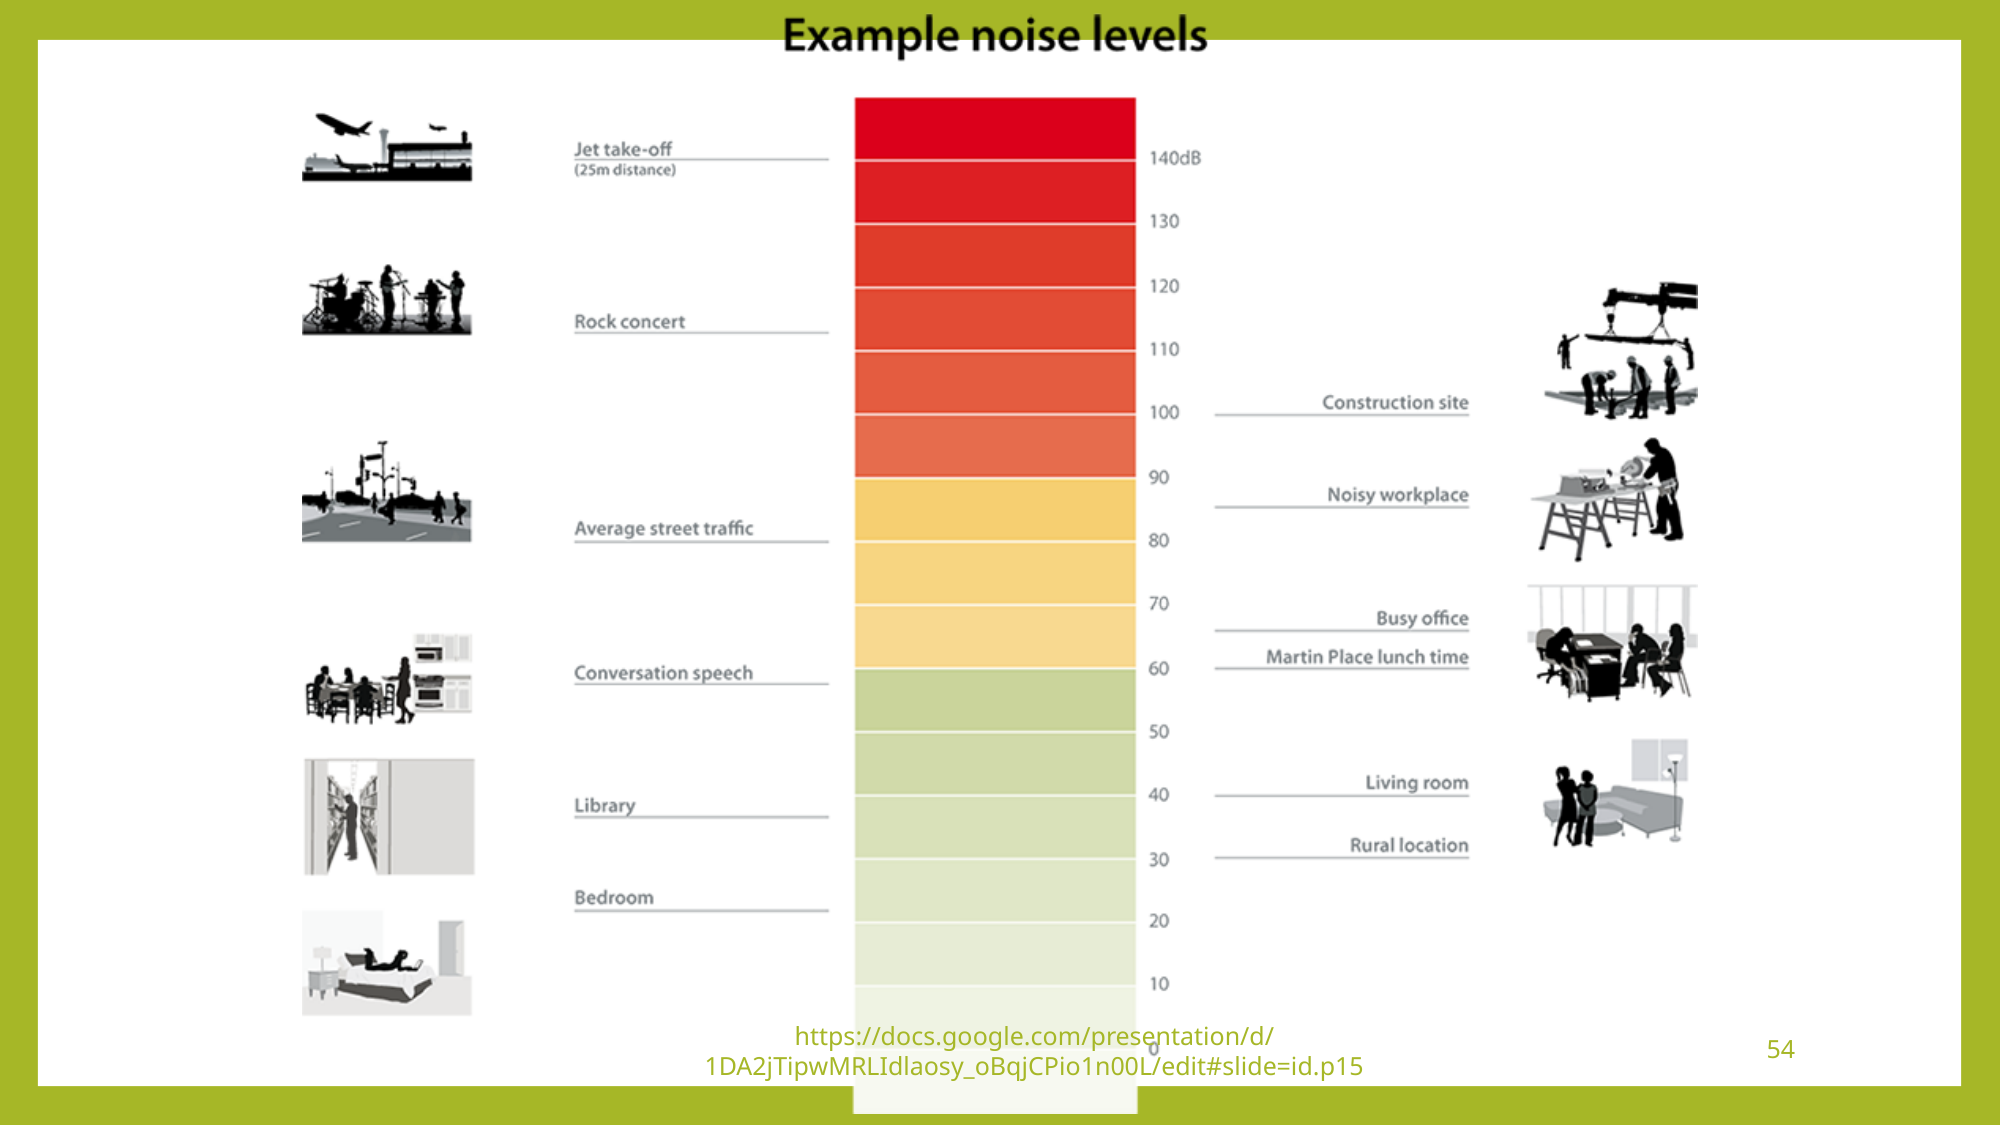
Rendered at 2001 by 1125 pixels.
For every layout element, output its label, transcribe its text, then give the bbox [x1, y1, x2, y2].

slide_number 54 [1703, 1020, 1811, 1081]
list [301, 10, 1699, 1115]
